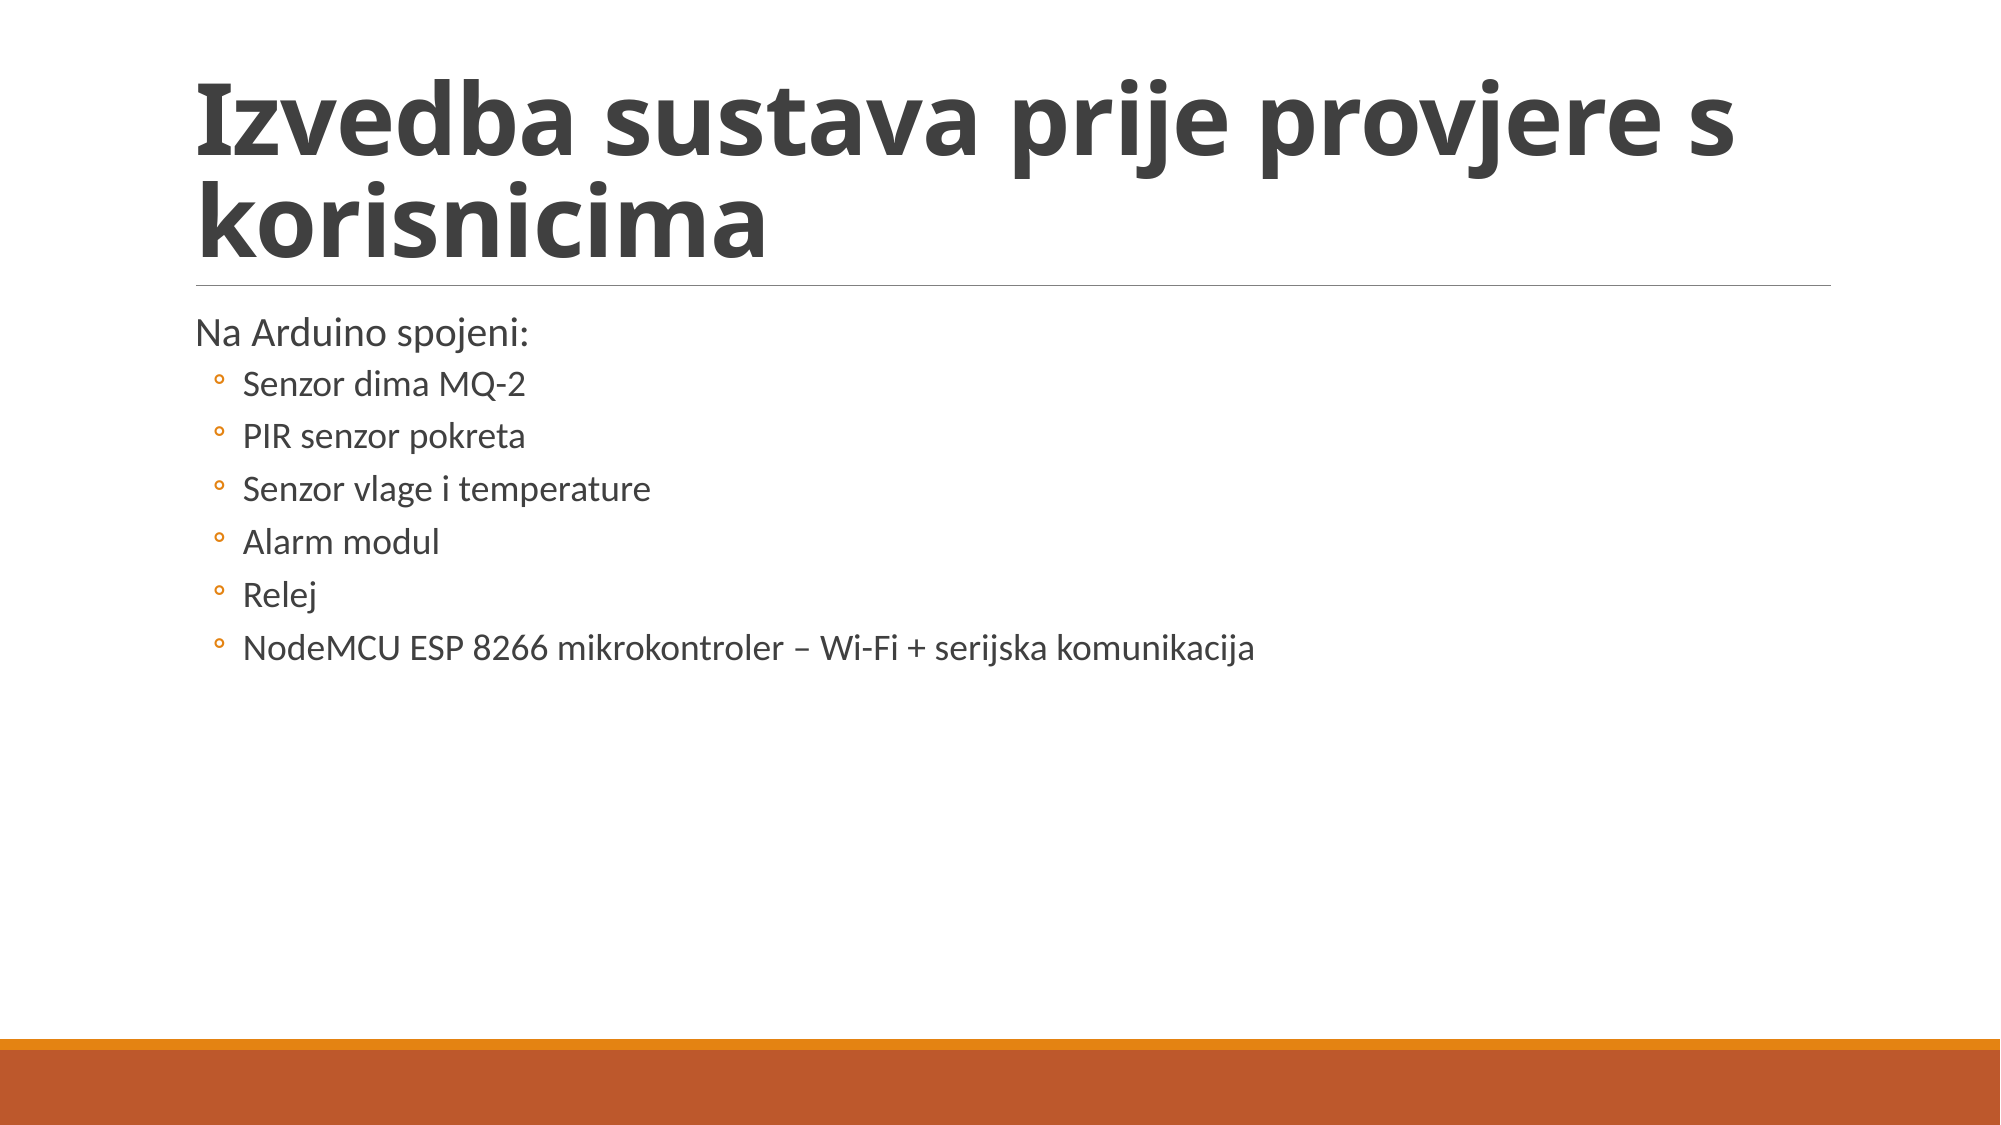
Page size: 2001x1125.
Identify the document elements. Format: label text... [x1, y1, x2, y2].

title Izvedba sustava prije provjere s korisnicima [180, 47, 1830, 285]
list Na Arduino spojeni: Senzor dima MQ-2 PIR senzor pokreta Senzor vlage i temperature Alarm modul Relej NodeMCU ESP 8266 mikrokontroler – Wi-Fi + serijska komunikacija [180, 302, 1830, 963]
